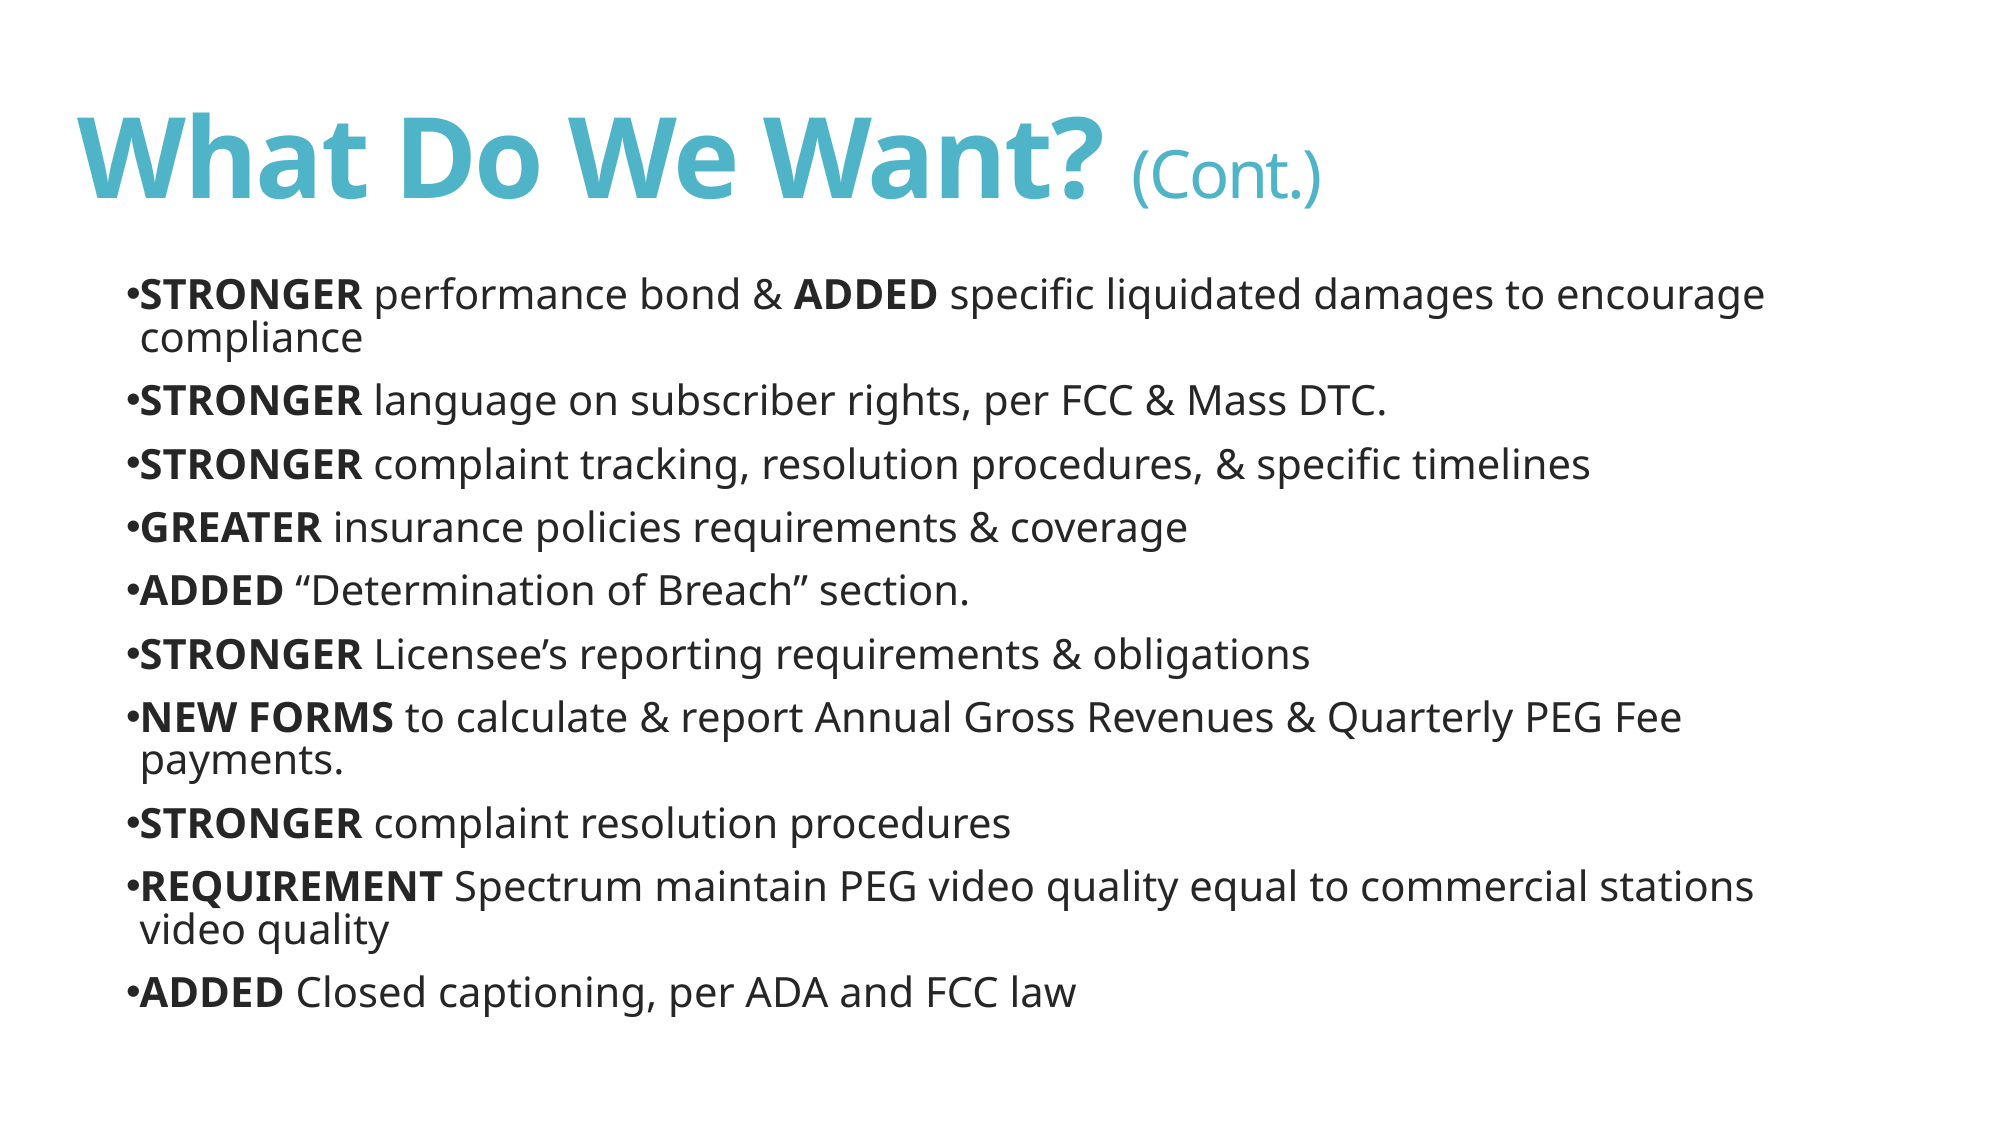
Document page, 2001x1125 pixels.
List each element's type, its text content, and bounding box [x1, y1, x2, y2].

title What Do We Want? (Cont.) [62, 81, 1916, 247]
list STRONGER performance bond & ADDED specific liquidated damages to encourage compliance STRONGER language on subscriber rights, per FCC & Mass DTC. STRONGER complaint tracking, resolution procedures, & specific timelines GREATER insurance policies requirements & coverage ADDED “Determination of Breach” section. STRONGER Licensee’s reporting requirements & obligations NEW FORMS to calculate & report Annual Gross Revenues & Quarterly PEG Fee payments. STRONGER complaint resolution procedures REQUIREMENT Spectrum maintain PEG video quality equal to commercial stations video quality ADDED Closed captioning, per ADA and FCC law [111, 268, 1876, 1031]
